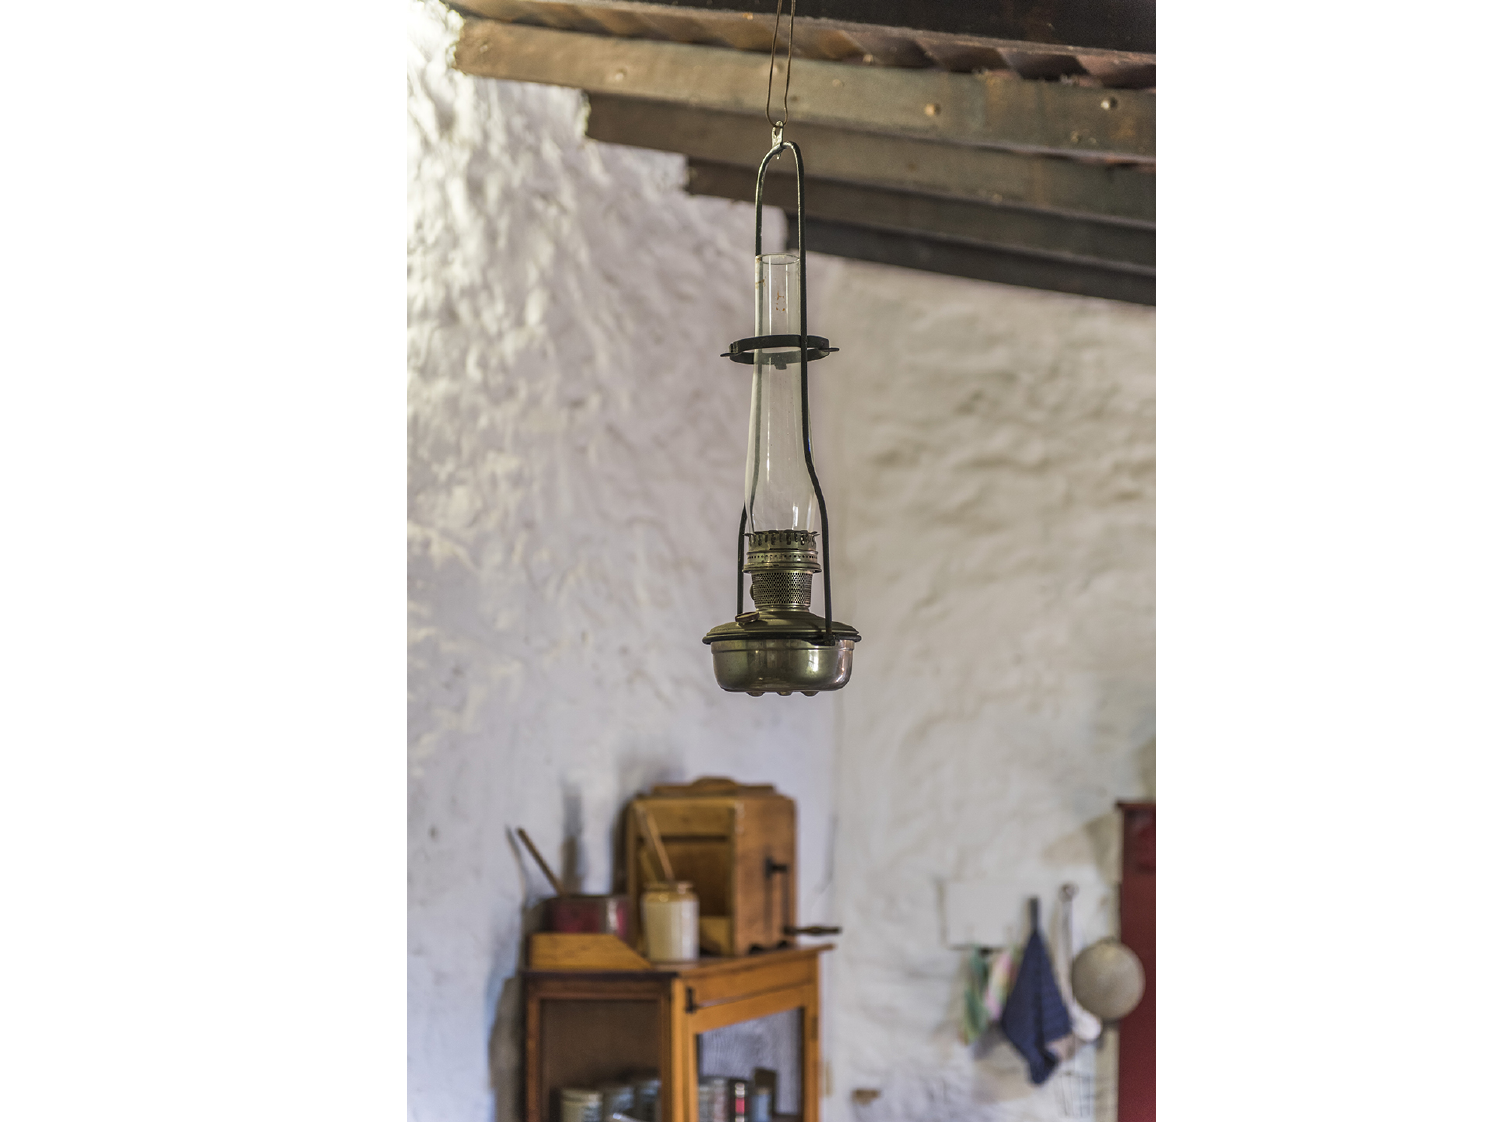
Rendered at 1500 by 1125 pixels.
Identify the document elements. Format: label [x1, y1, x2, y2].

picture [407, 0, 1157, 1122]
